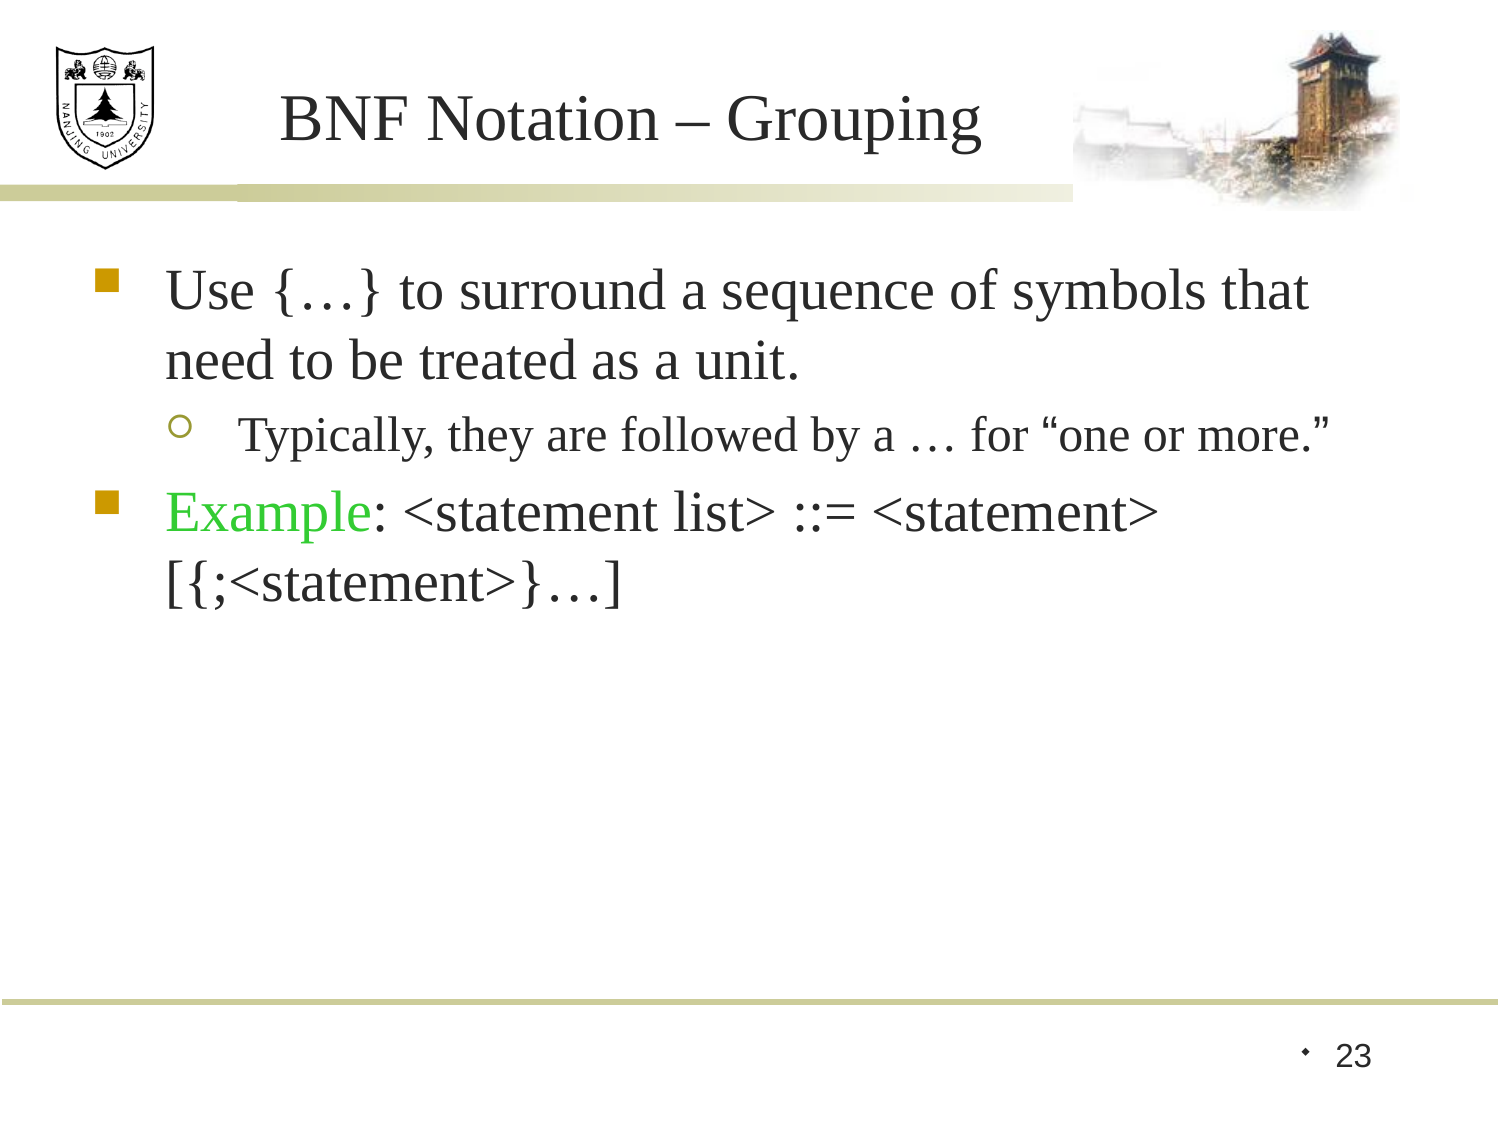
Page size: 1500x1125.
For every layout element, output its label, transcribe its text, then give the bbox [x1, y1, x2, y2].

picture [1073, 30, 1400, 211]
title BNF Notation – Grouping [171, 66, 1093, 161]
list Use {…} to surround a sequence of symbols that need to be treated as a unit. Typically, they are followed by a … for “one or more.” Example: <statement list> ::= <statement> [{;<statement>}…] [76, 243, 1413, 965]
picture [2, 999, 1498, 1005]
slide_number 23 [1234, 1030, 1388, 1107]
picture [50, 42, 160, 173]
